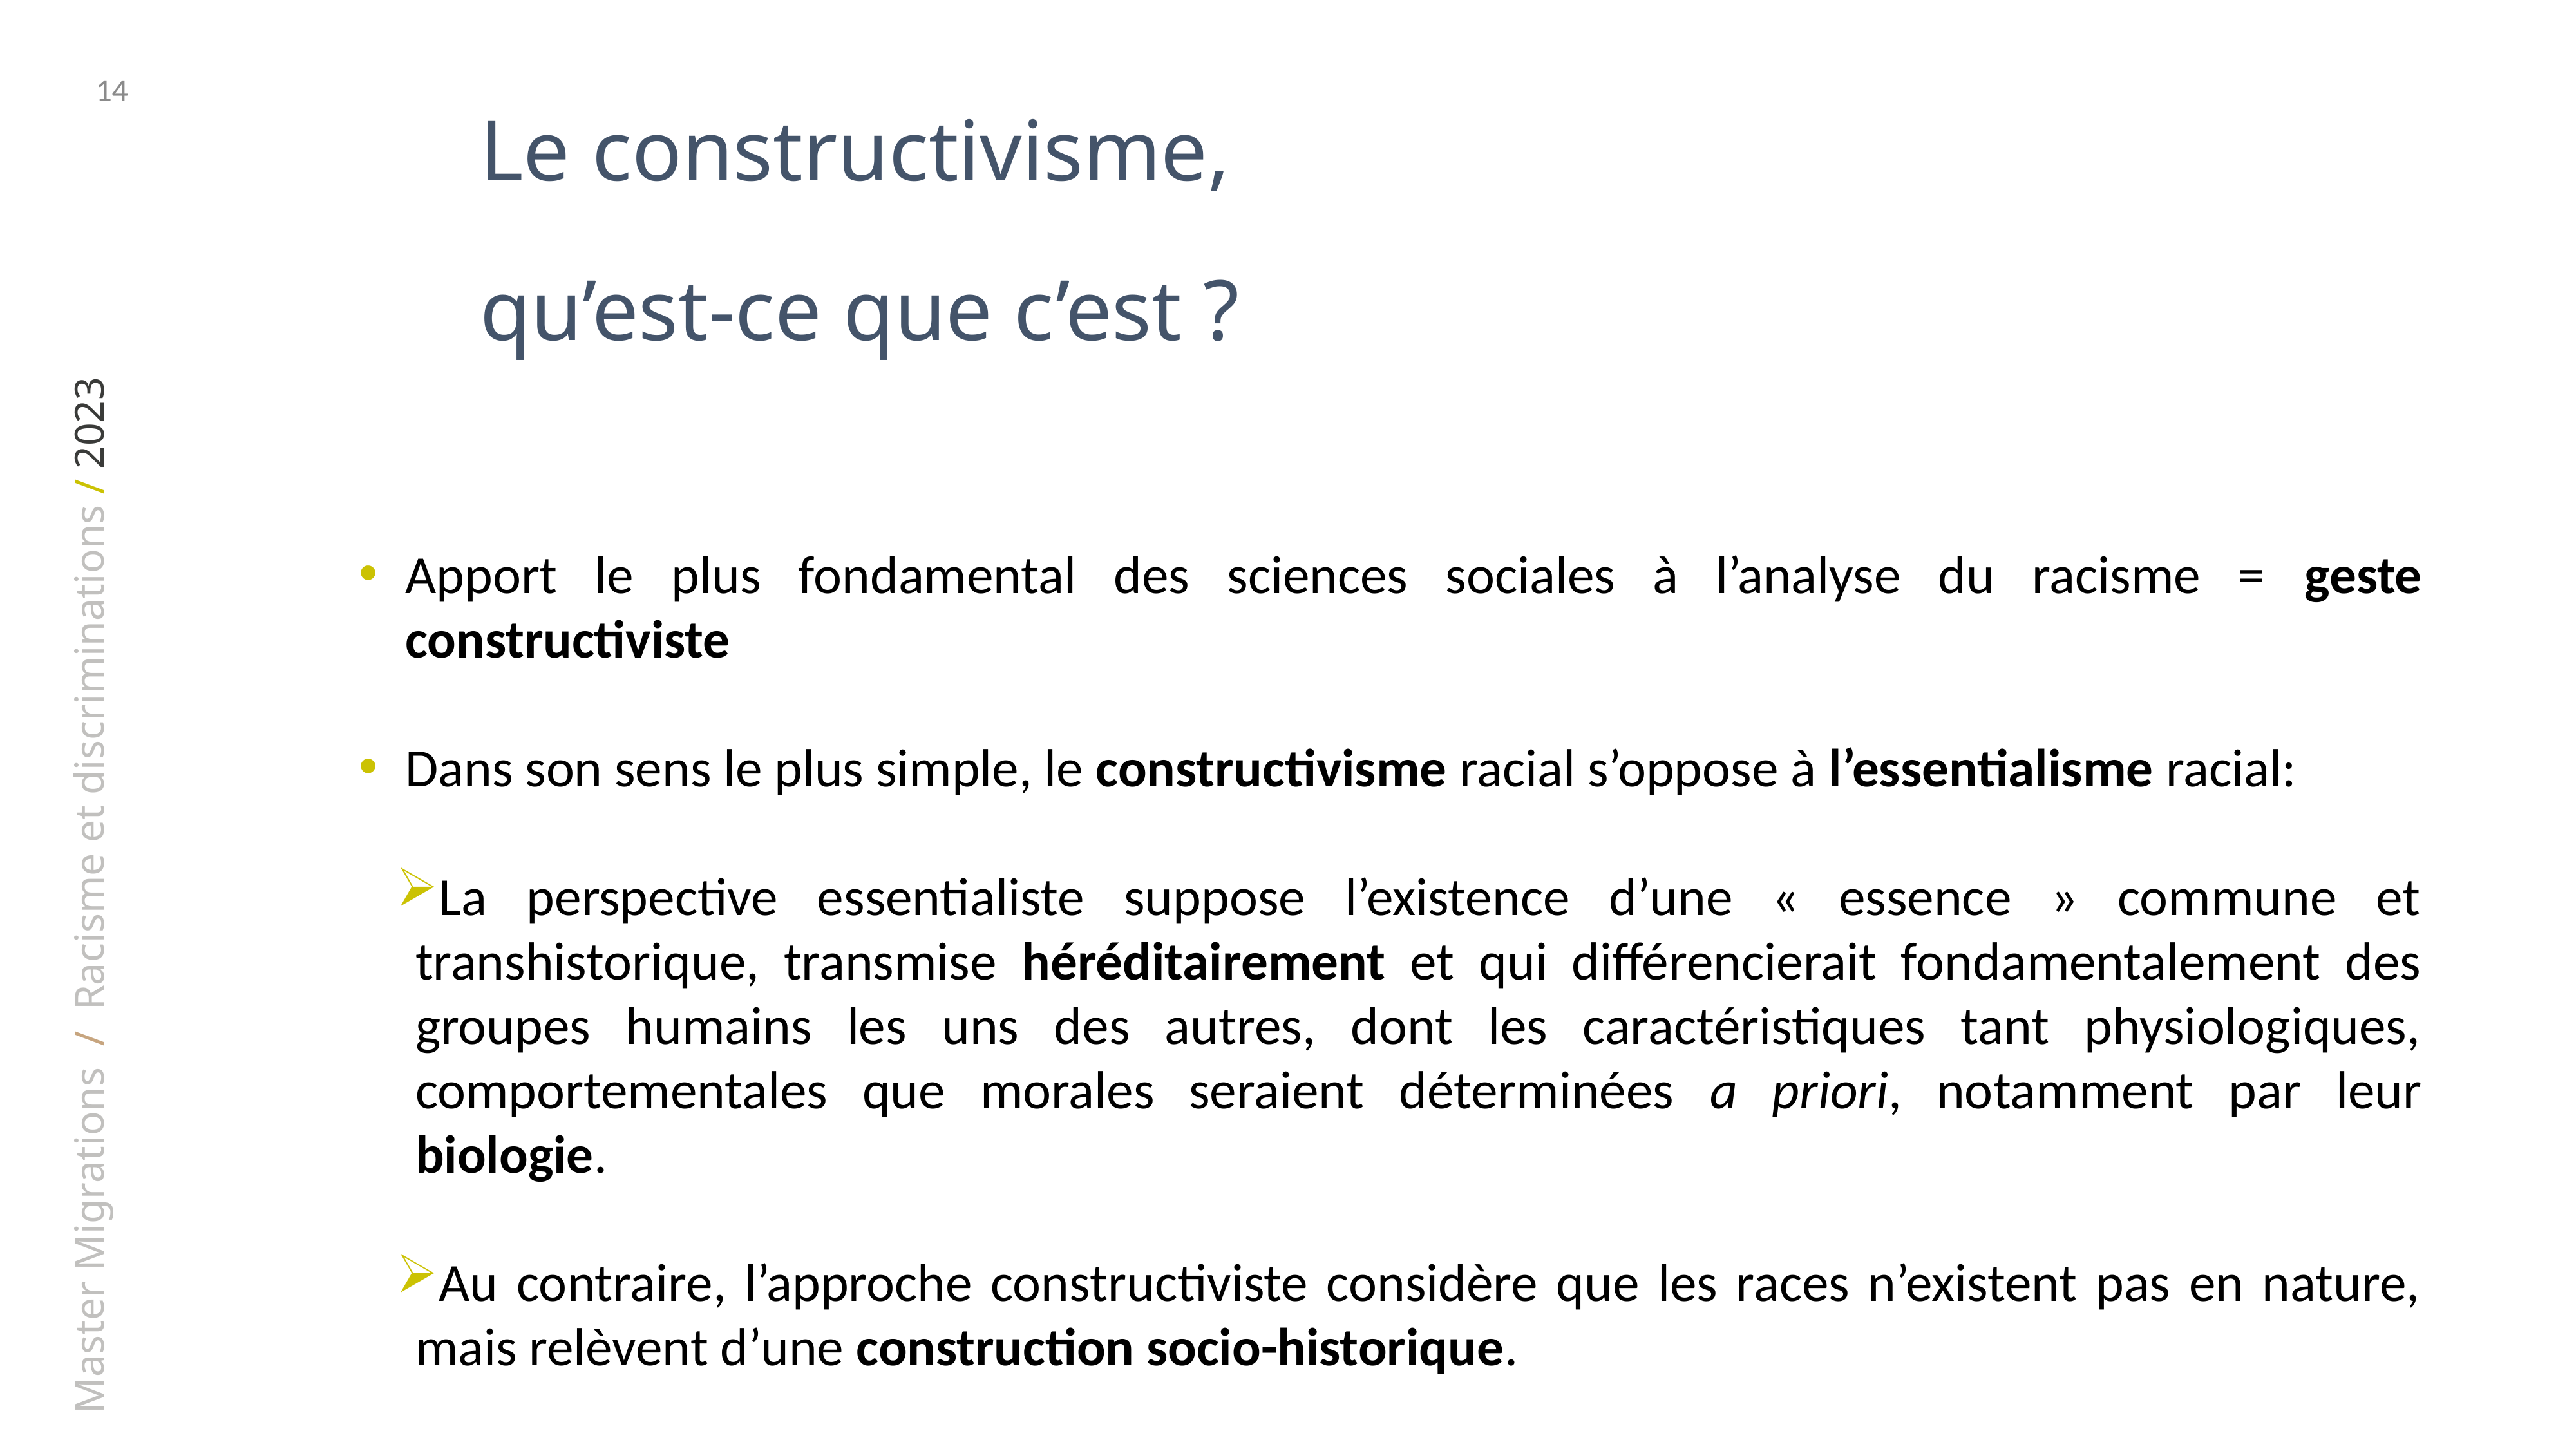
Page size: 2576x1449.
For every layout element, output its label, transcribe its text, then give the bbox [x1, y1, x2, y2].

text_box Le constructivisme, qu’est-ce que c’est ? [476, 113, 1875, 362]
text_box Apport le plus fondamental des sciences sociales à l’analyse du racisme = geste constructiviste Dans son sens le plus simple, le constructivisme racial s’oppose à l’essentialisme racial: La perspective essentialiste suppose l’existence d’une « essence » commune et transhistorique, transmise héréditairement et qui différencierait fondamentalement des groupes humains les uns des autres, dont les caractéristiques tant physiologiques, comportementales que morales seraient déterminées a priori, notamment par leur biologie. Au contraire, l’approche constructiviste considère que les races n’existent pas en nature, mais relèvent d’une construction socio-historique. [354, 420, 2427, 1394]
slide_number 14 [45, 64, 138, 113]
